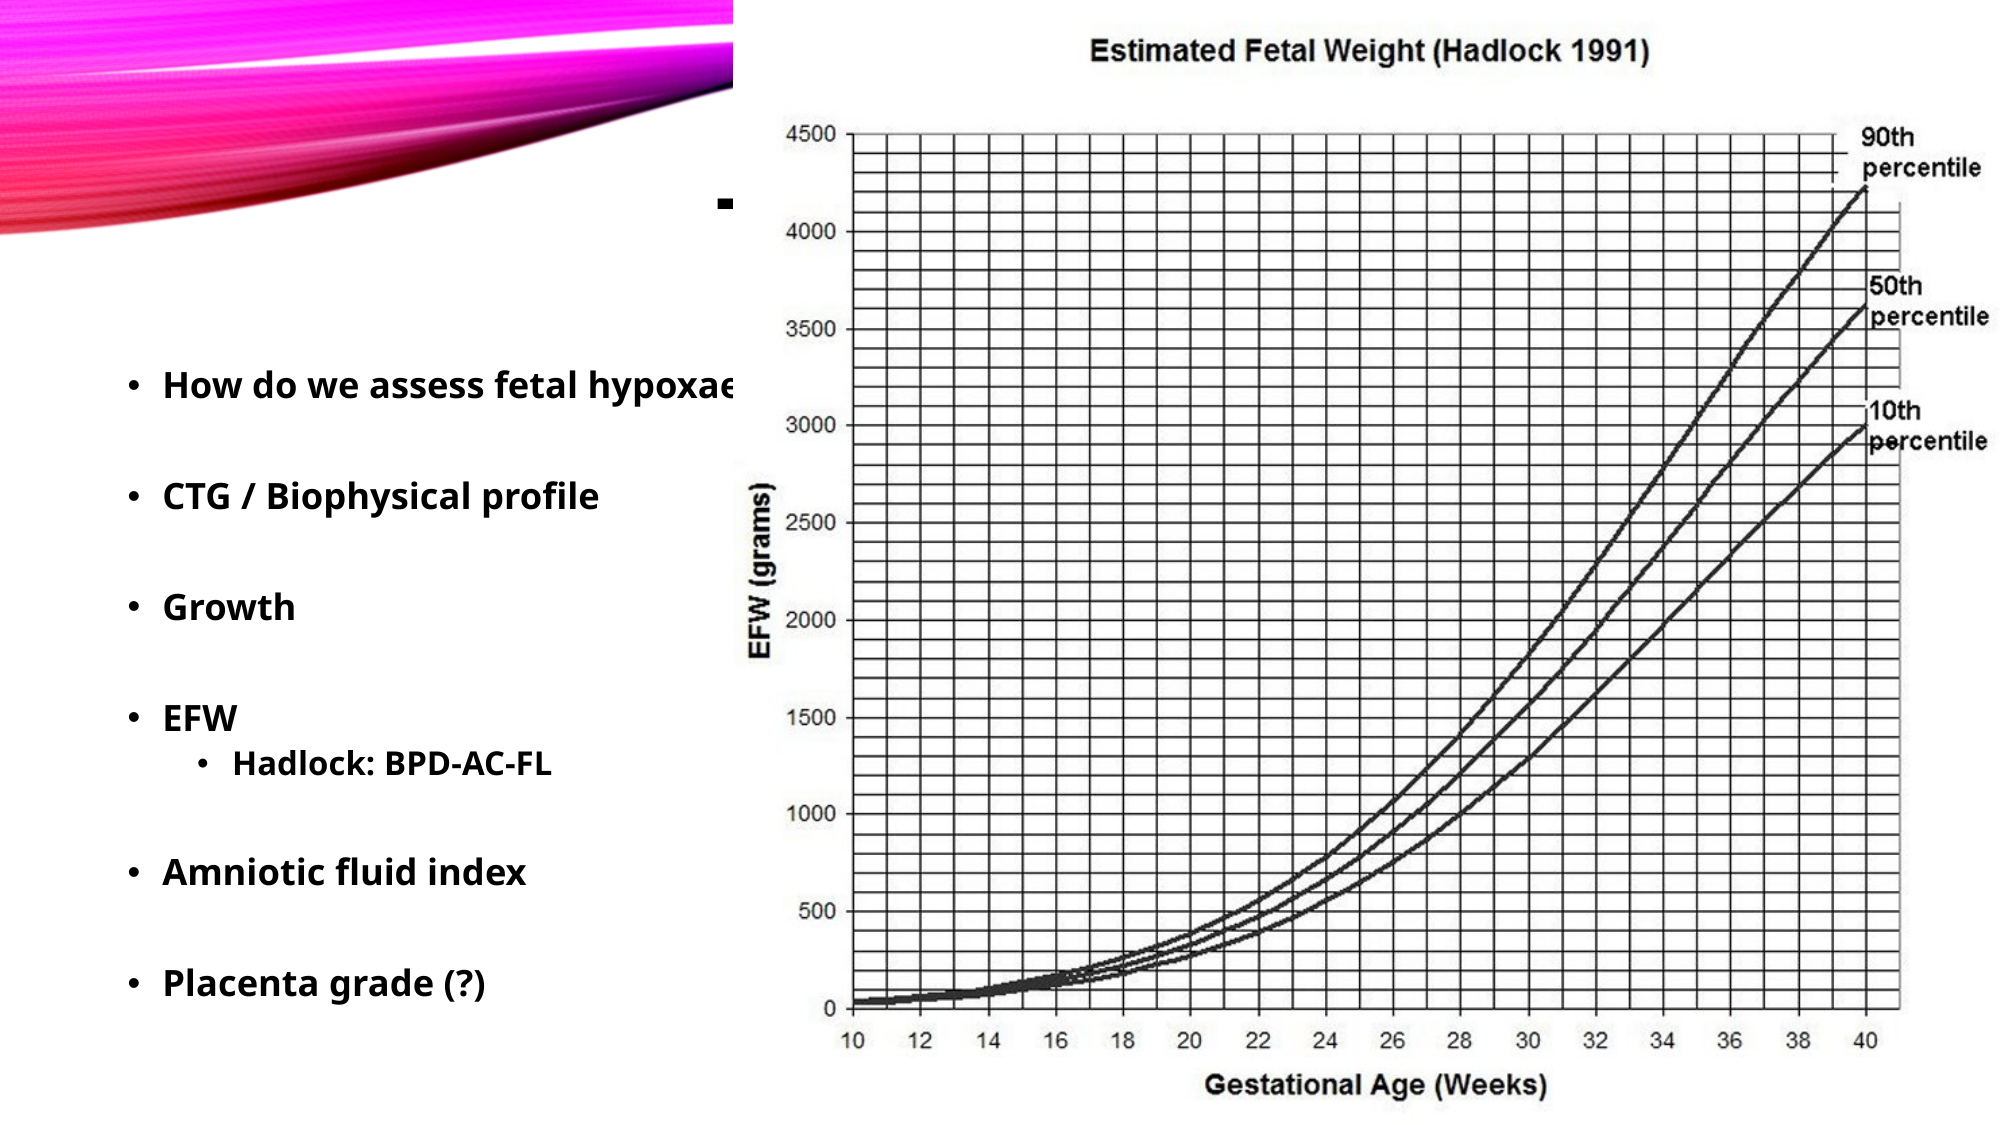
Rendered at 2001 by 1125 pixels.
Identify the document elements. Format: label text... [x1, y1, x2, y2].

picture [0, 0, 2000, 1125]
title Tests of fetal wellbeing [474, 125, 733, 338]
list How do we assess fetal hypoxaemia in growth restricted fetuses? CTG / Biophysical profile Growth EFW Hadlock: BPD-AC-FL Amniotic fluid index Placenta grade (?) [112, 360, 733, 1021]
